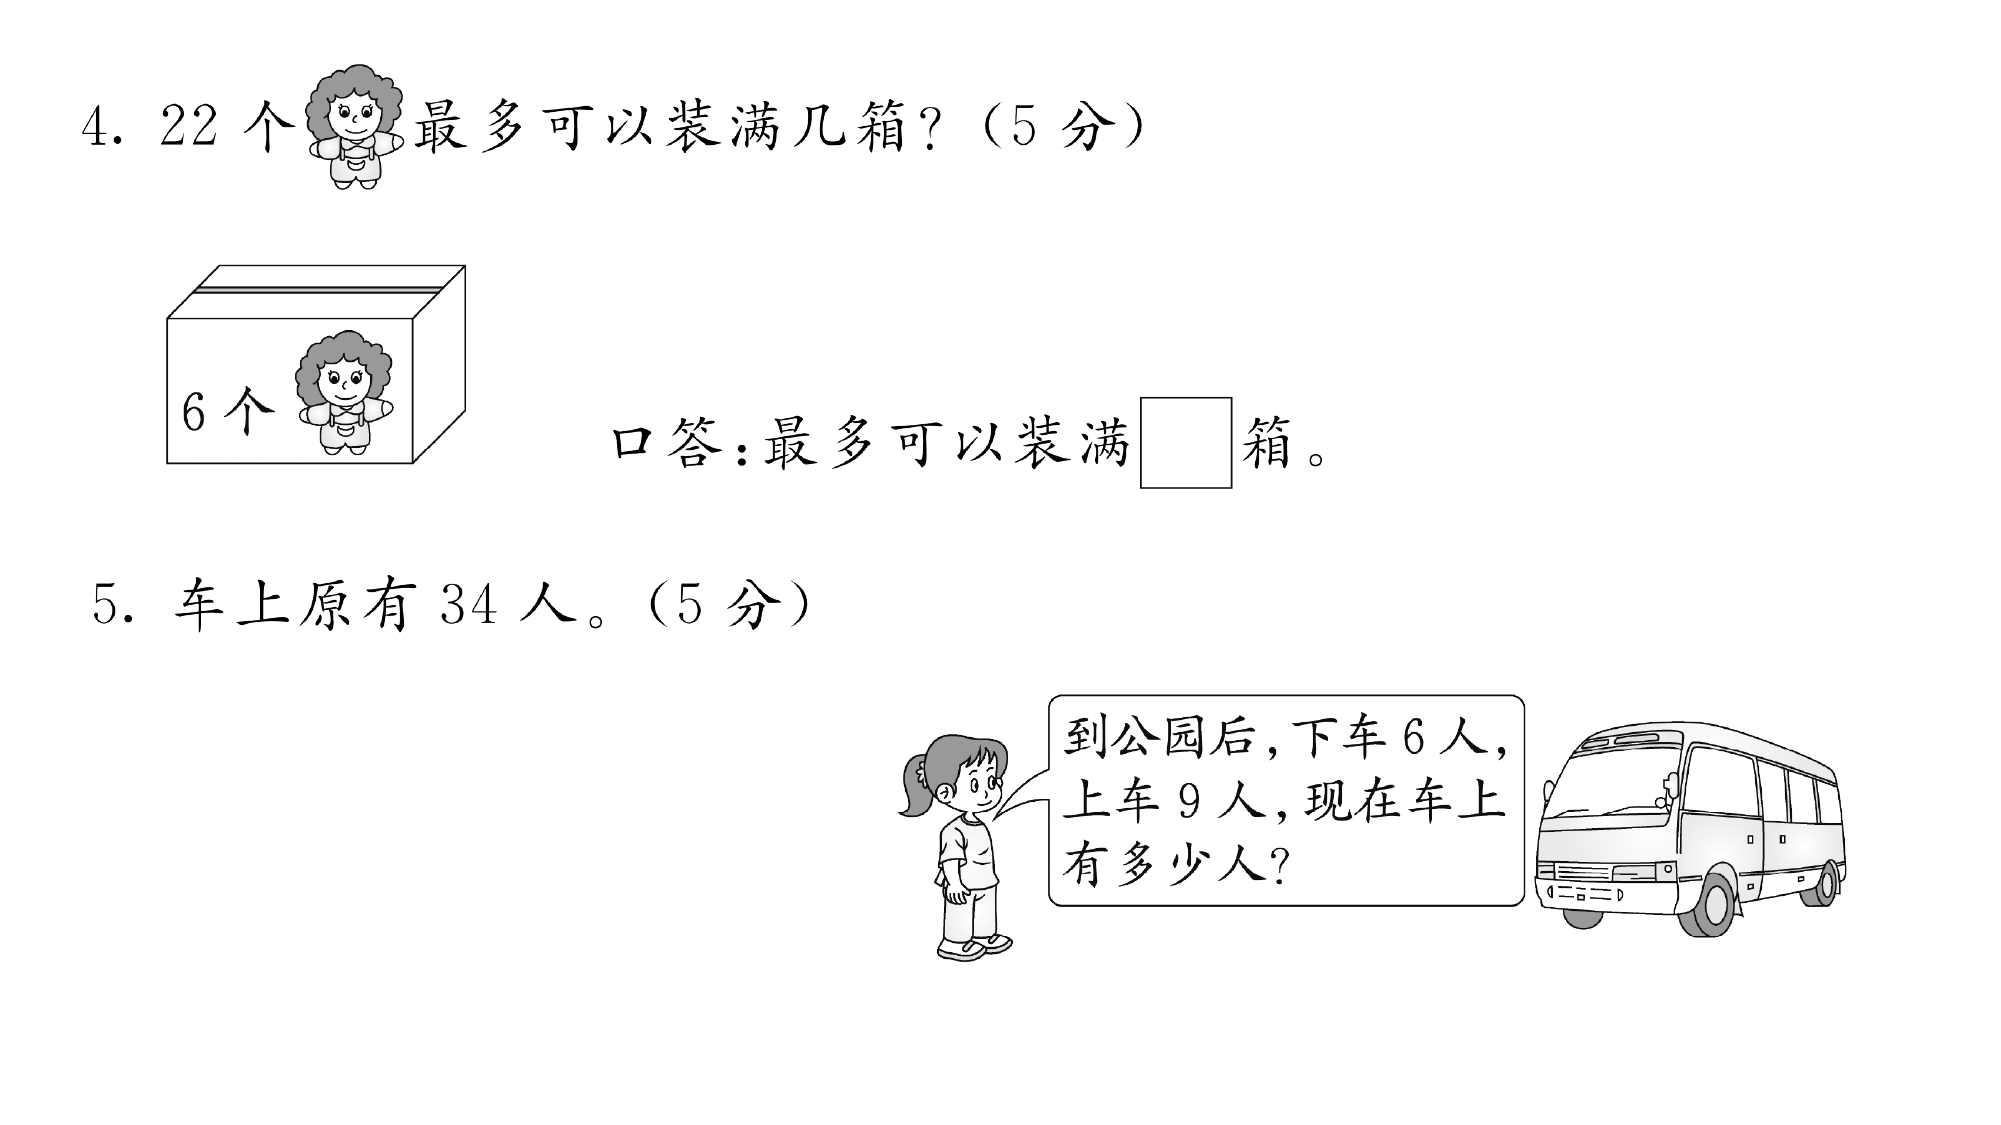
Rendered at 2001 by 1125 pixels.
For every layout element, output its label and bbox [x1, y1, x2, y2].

picture [78, 42, 1969, 529]
picture [90, 562, 1981, 977]
